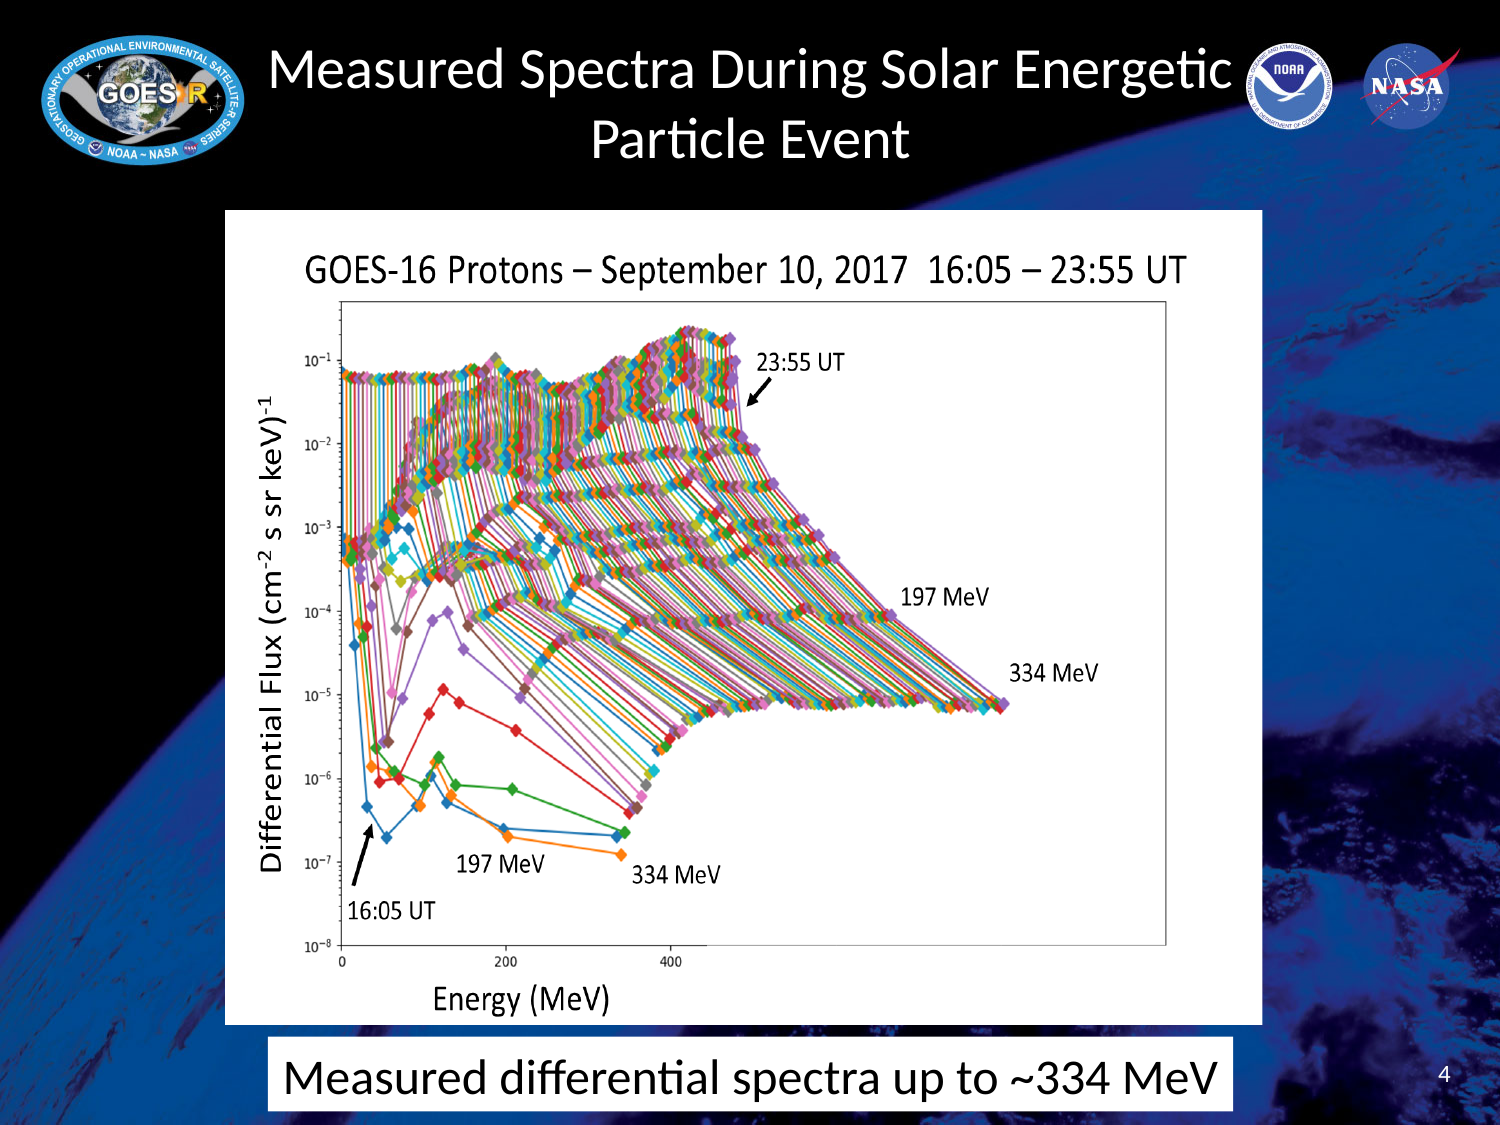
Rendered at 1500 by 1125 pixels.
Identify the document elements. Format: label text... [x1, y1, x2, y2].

title Measured Spectra During Solar Energetic Particle Event [225, 21, 1277, 180]
picture [0, 0, 1500, 1125]
text_box Measured differential spectra up to ~334 MeV [267, 1036, 1234, 1112]
slide_number 4 [1353, 1042, 1466, 1103]
